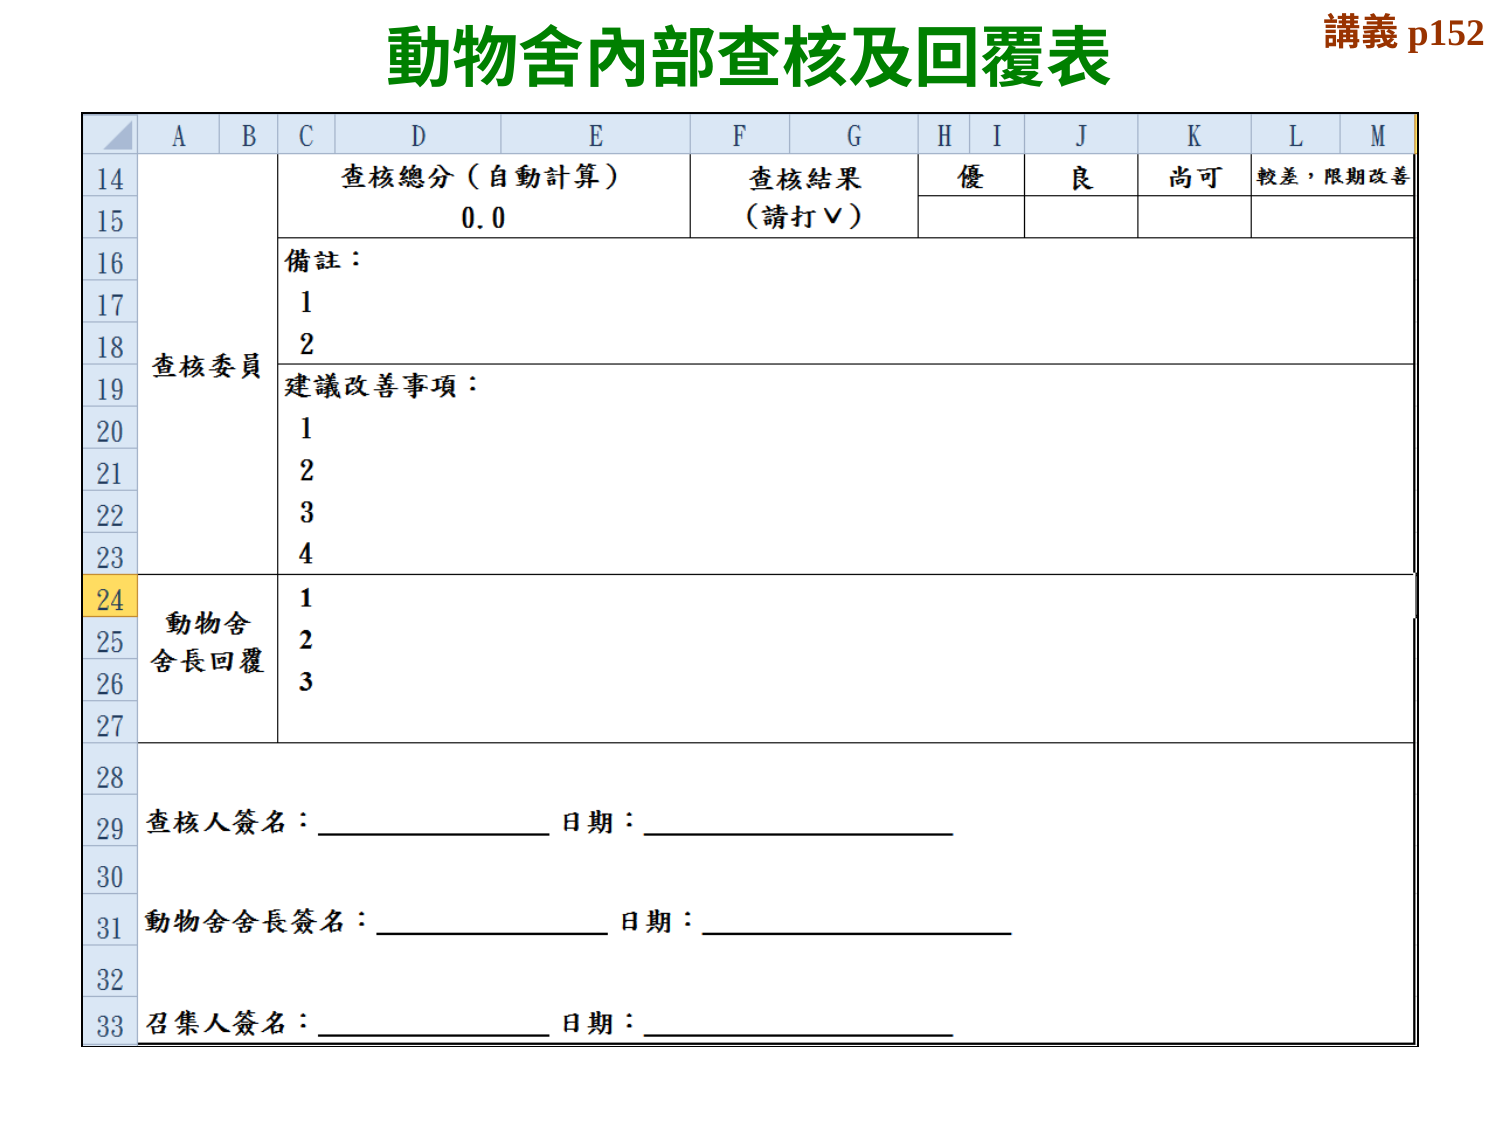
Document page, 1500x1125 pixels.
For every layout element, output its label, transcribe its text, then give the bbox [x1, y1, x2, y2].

picture [82, 113, 1418, 1046]
text_box 講義p152 [1149, 0, 1500, 61]
text_box 動物舍內部查核及回覆表 [56, 7, 1443, 102]
